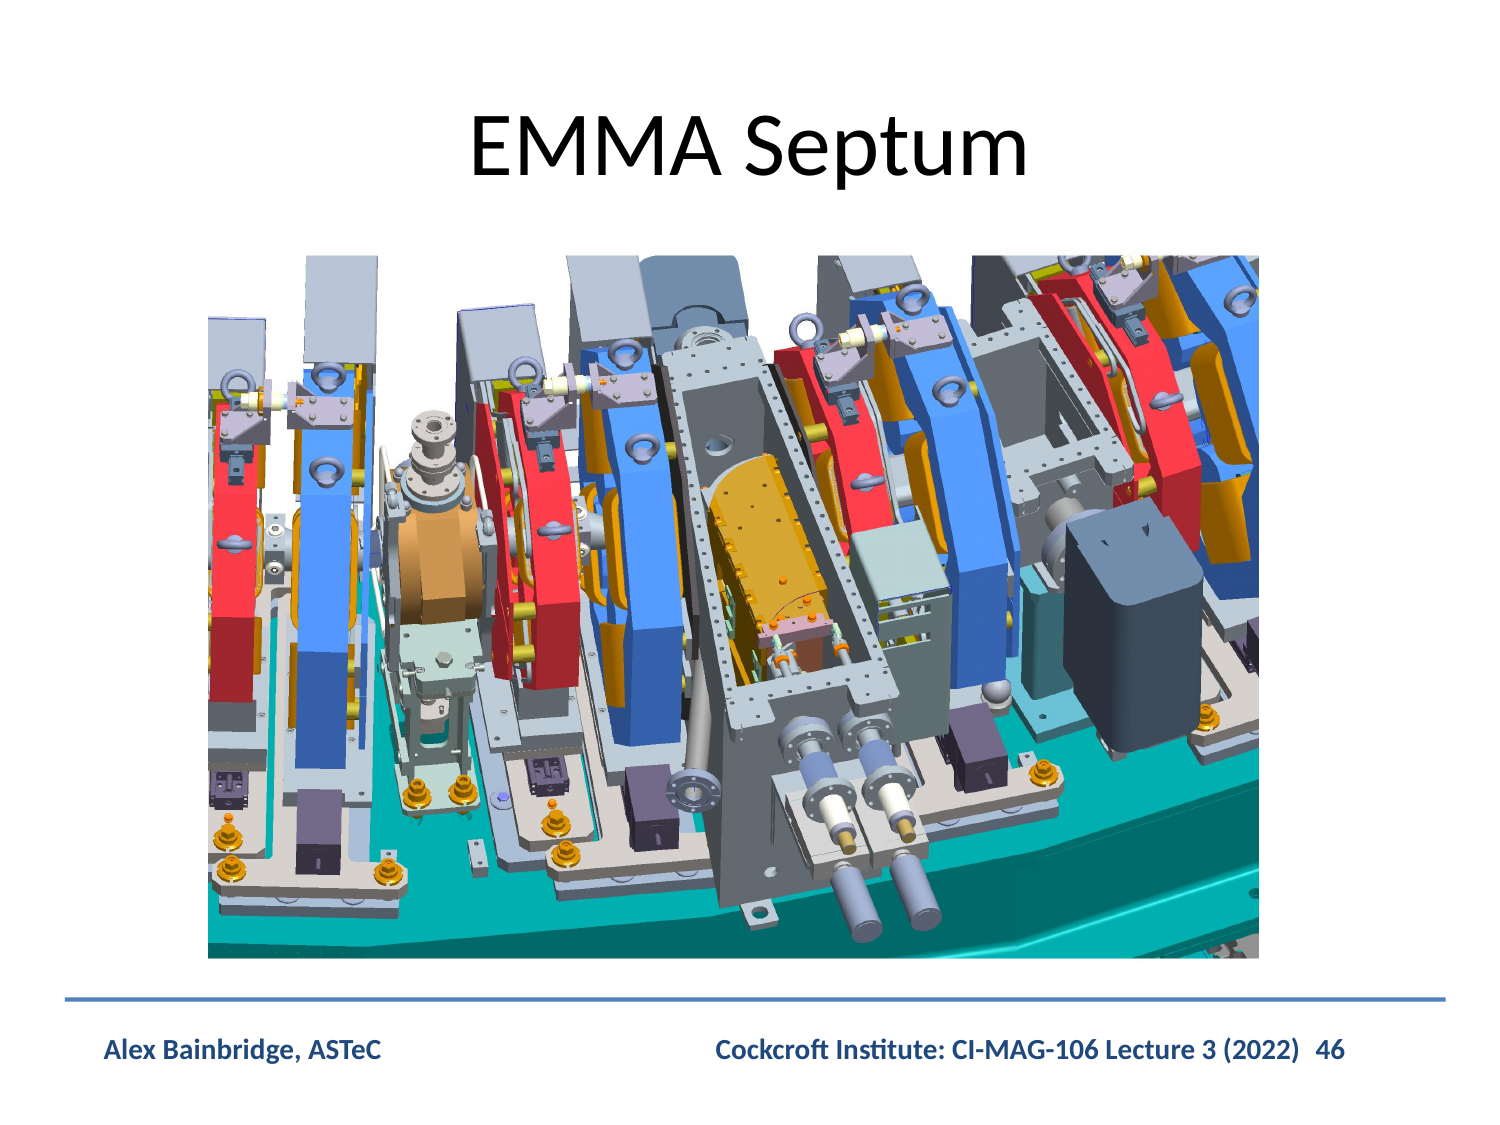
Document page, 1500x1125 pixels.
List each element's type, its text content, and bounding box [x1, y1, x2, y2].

picture [208, 235, 1260, 979]
title EMMA Septum [75, 45, 1425, 233]
